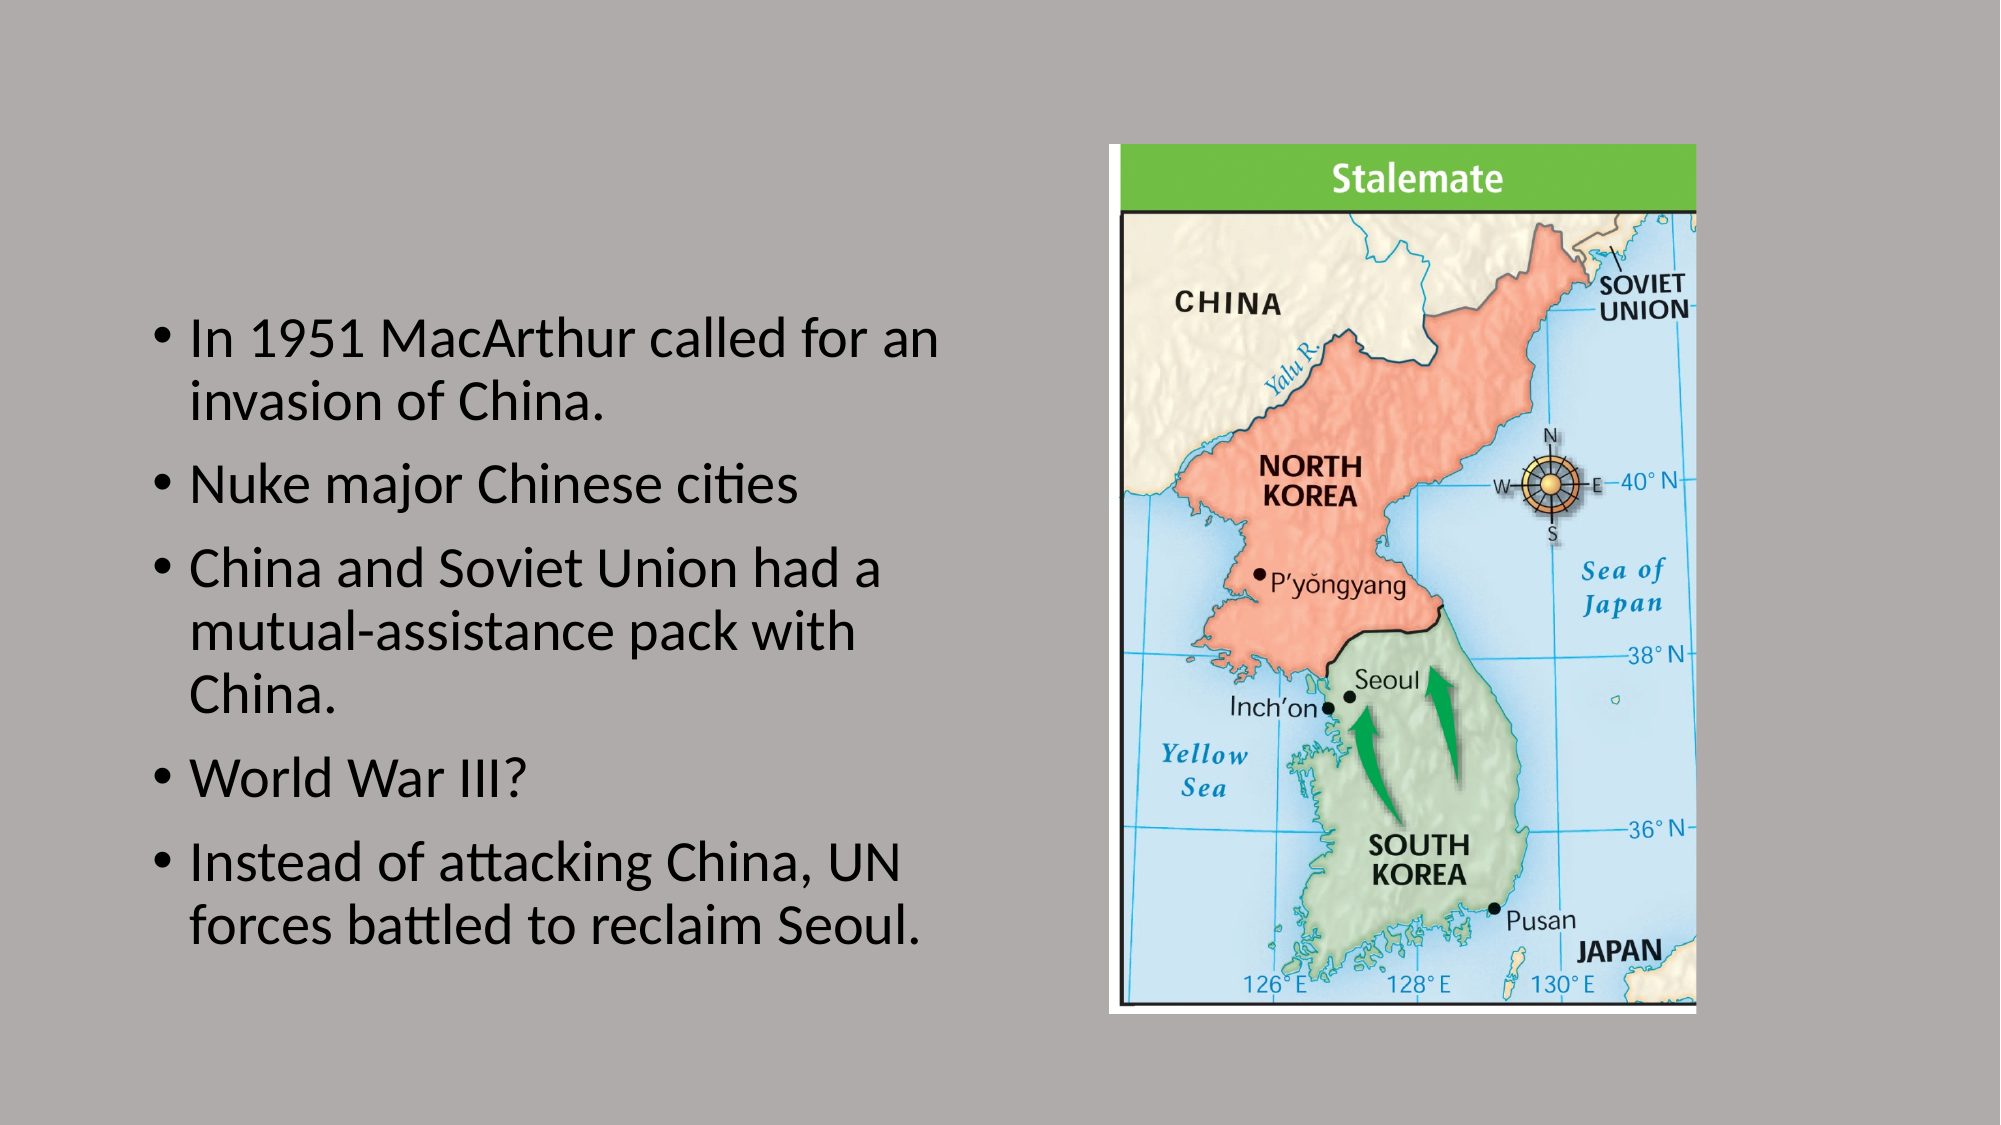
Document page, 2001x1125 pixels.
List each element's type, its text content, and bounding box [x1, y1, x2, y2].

picture [1109, 144, 1697, 1014]
list In 1951 MacArthur called for an invasion of China. Nuke major Chinese cities China and Soviet Union had a mutual-assistance pack with China. World War III? Instead of attacking China, UN forces battled to reclaim Seoul. [137, 299, 988, 1014]
